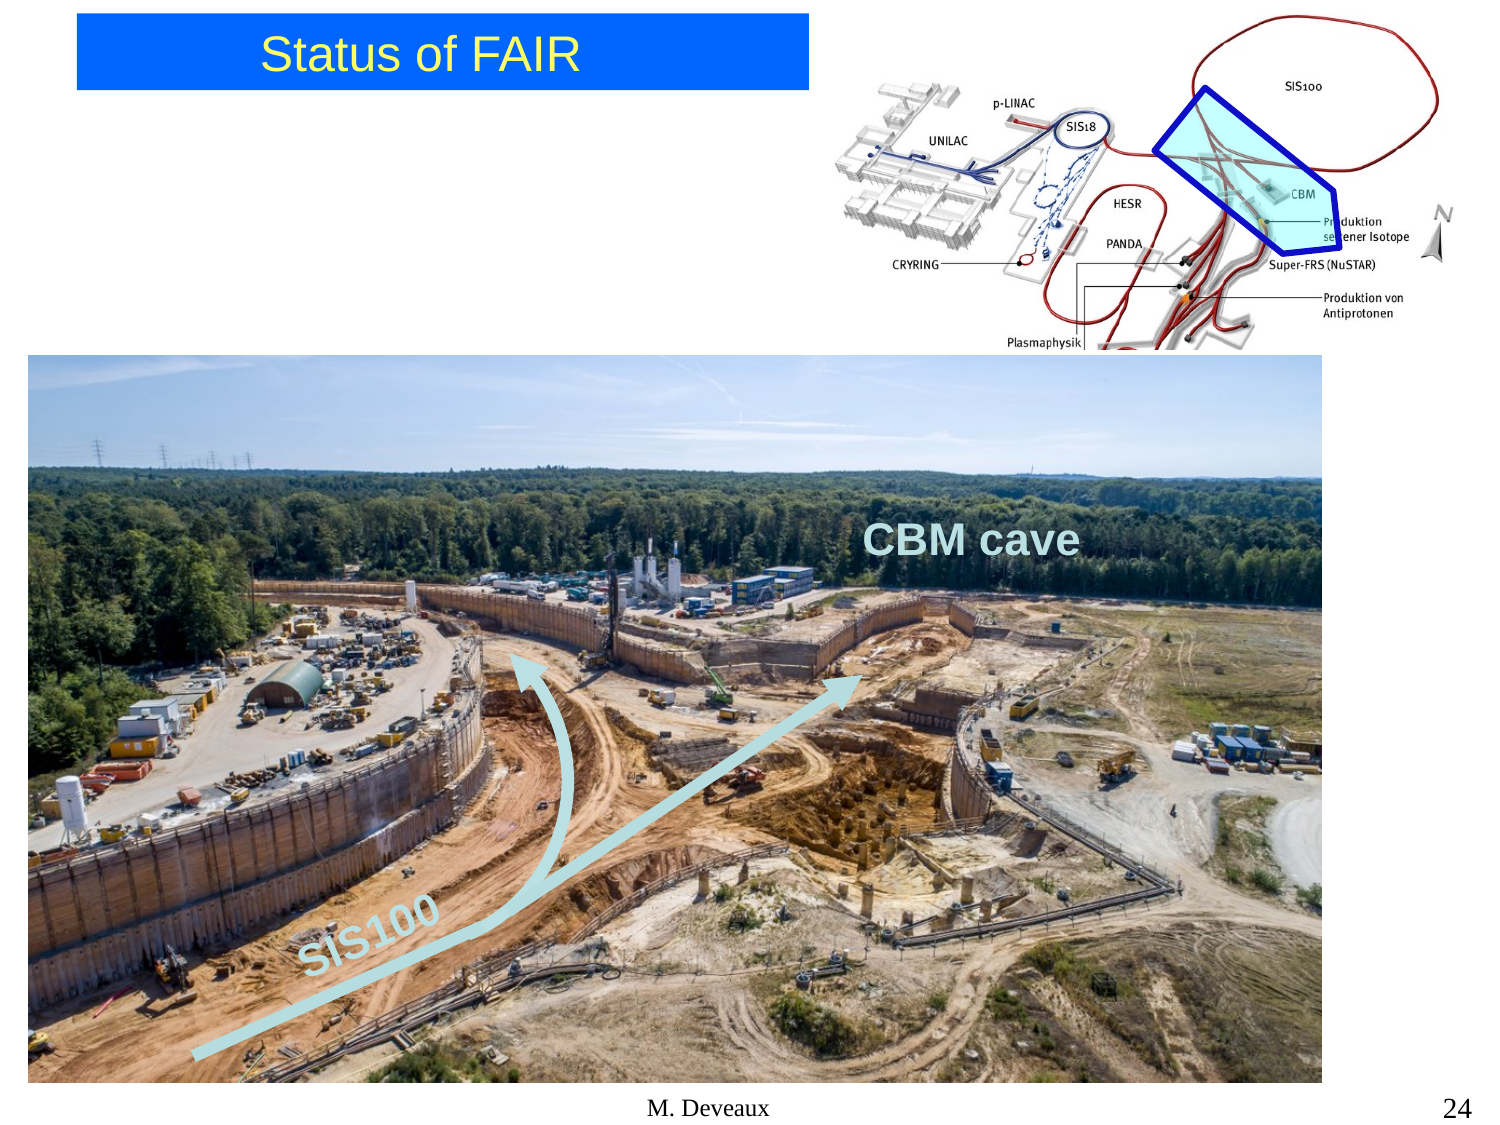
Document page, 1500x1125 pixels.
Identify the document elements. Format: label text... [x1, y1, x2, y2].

footer M. Deveaux [100, 1090, 1317, 1117]
title Status of FAIR [76, 13, 803, 91]
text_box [28, 355, 1323, 1083]
picture [808, 7, 1500, 351]
slide_number 24 [1387, 1082, 1488, 1119]
